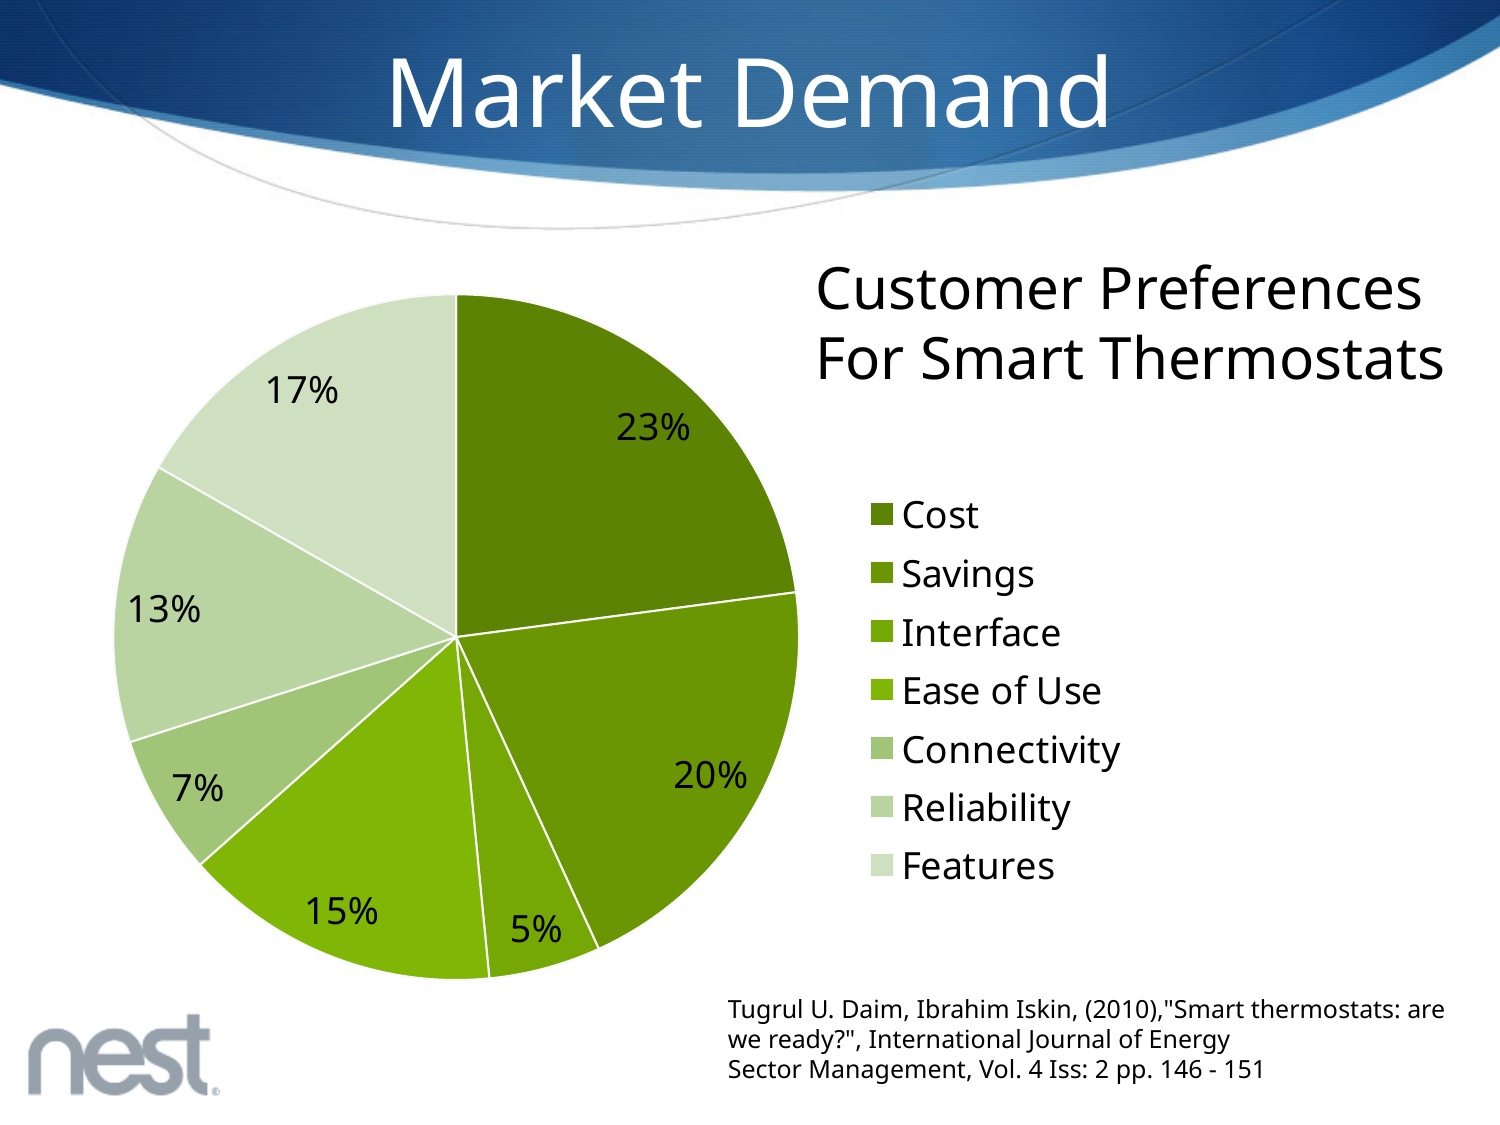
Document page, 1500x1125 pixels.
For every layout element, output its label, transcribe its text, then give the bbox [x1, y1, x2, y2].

text_box Customer Preferences For Smart Thermostats [1403, 243, 1464, 399]
title Market Demand [75, 0, 1425, 183]
text_box Tugrul U. Daim, Ibrahim Iskin, (2010),"Smart thermostats: are we ready?", International Journal of Energy Sector Management, Vol. 4 Iss: 2 pp. 146 - 151 [713, 986, 1464, 1091]
chart [50, 248, 1402, 994]
picture [0, 0, 1500, 1125]
